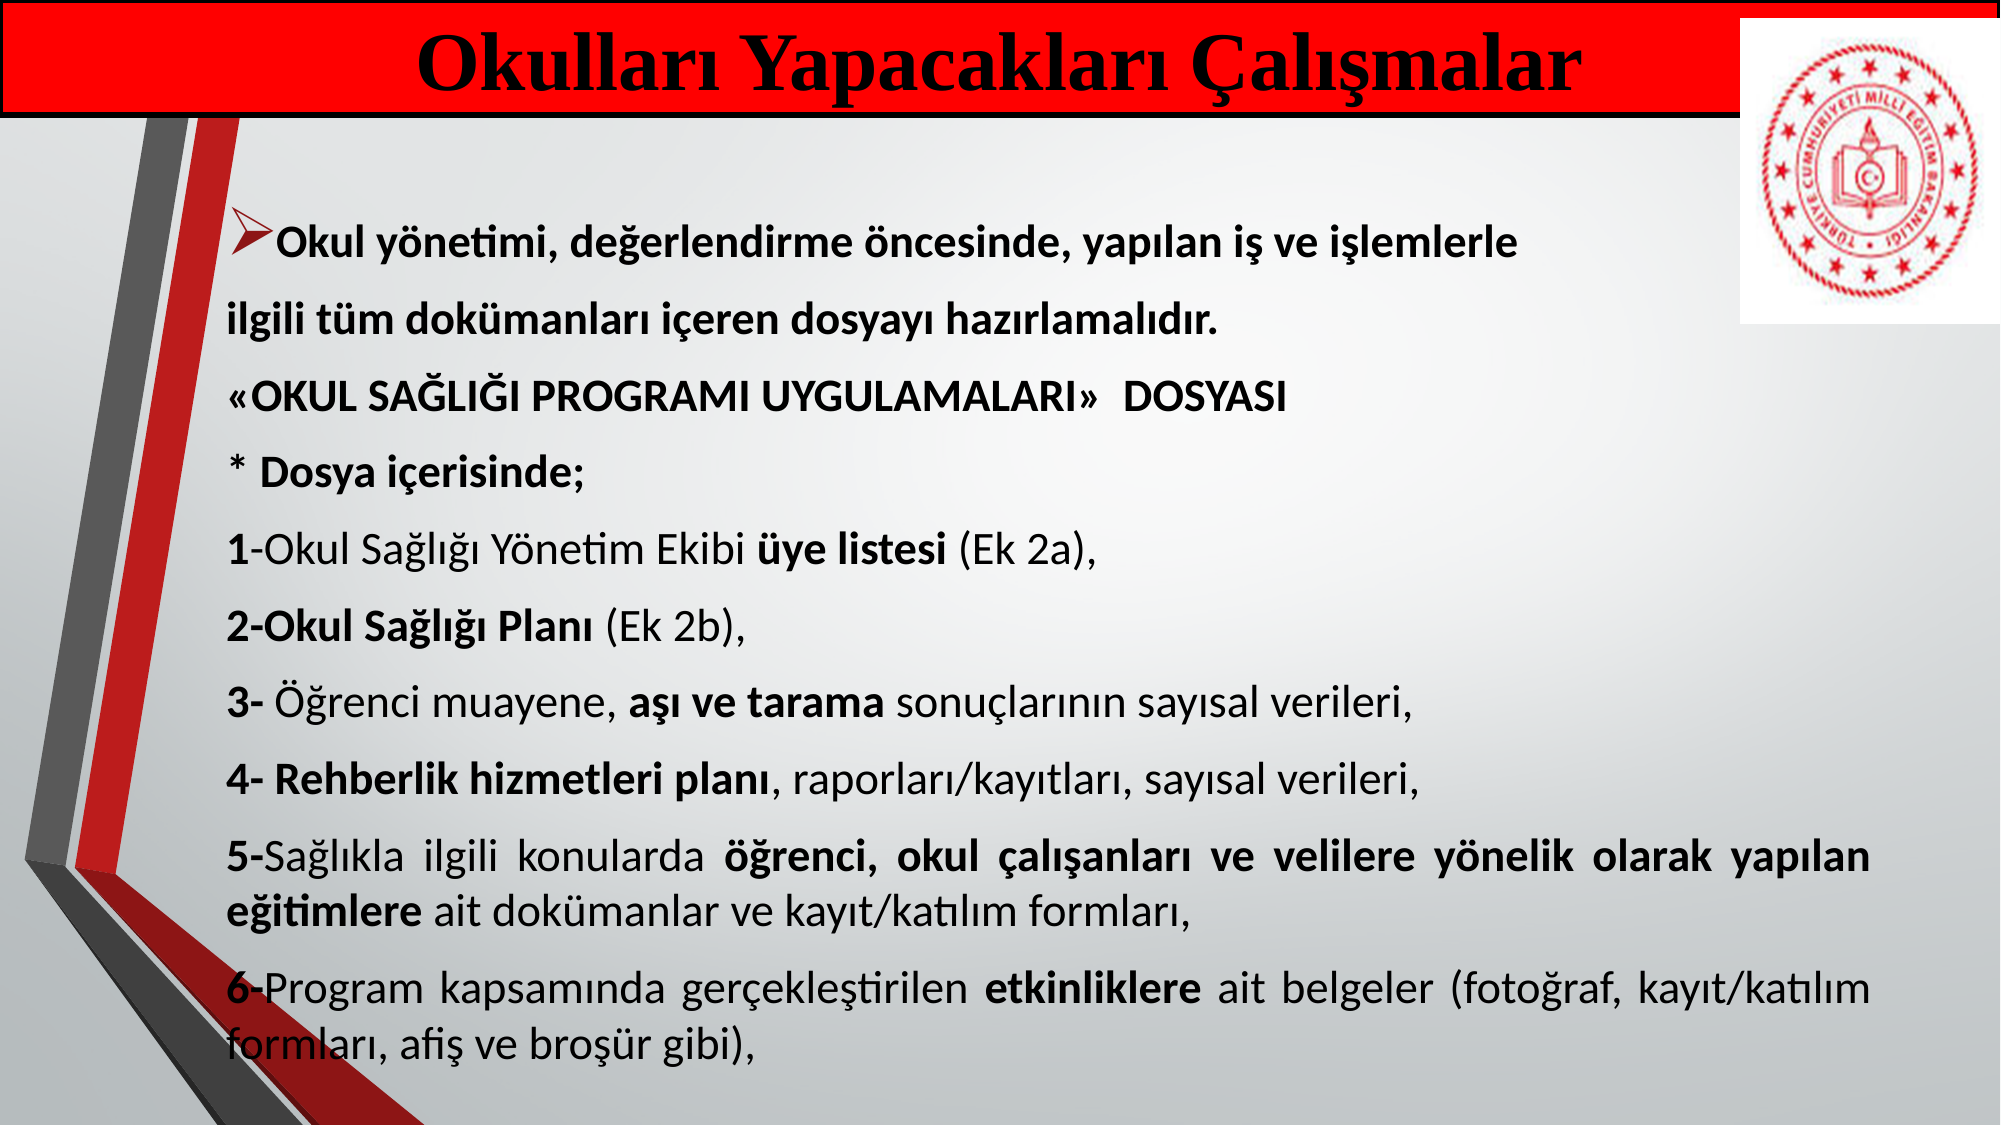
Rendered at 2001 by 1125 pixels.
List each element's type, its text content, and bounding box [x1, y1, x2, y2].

list Okul yönetimi, değerlendirme öncesinde, yapılan iş ve işlemlerle ilgili tüm dokümanları içeren dosyayı hazırlamalıdır. «OKUL SAĞLIĞI PROGRAMI UYGULAMALARI» DOSYASI * Dosya içerisinde; 1-Okul Sağlığı Yönetim Ekibi üye listesi (Ek 2a), 2-Okul Sağlığı Planı (Ek 2b), 3- Öğrenci muayene, aşı ve tarama sonuçlarının sayısal verileri, 4- Rehberlik hizmetleri planı, raporları/kayıtları, sayısal verileri, 5-Sağlıkla ilgili konularda öğrenci, okul çalışanları ve velilere yönelik olarak yapılan eğitimlere ait dokümanlar ve kayıt/katılım formları, 6-Program kapsamında gerçekleştirilen etkinliklere ait belgeler (fotoğraf, kayıt/katılım formları, afiş ve broşür gibi), [211, 138, 1887, 1086]
picture [1739, 18, 2000, 325]
text_box Okulları Yapacakları Çalışmalar [0, 0, 2000, 115]
